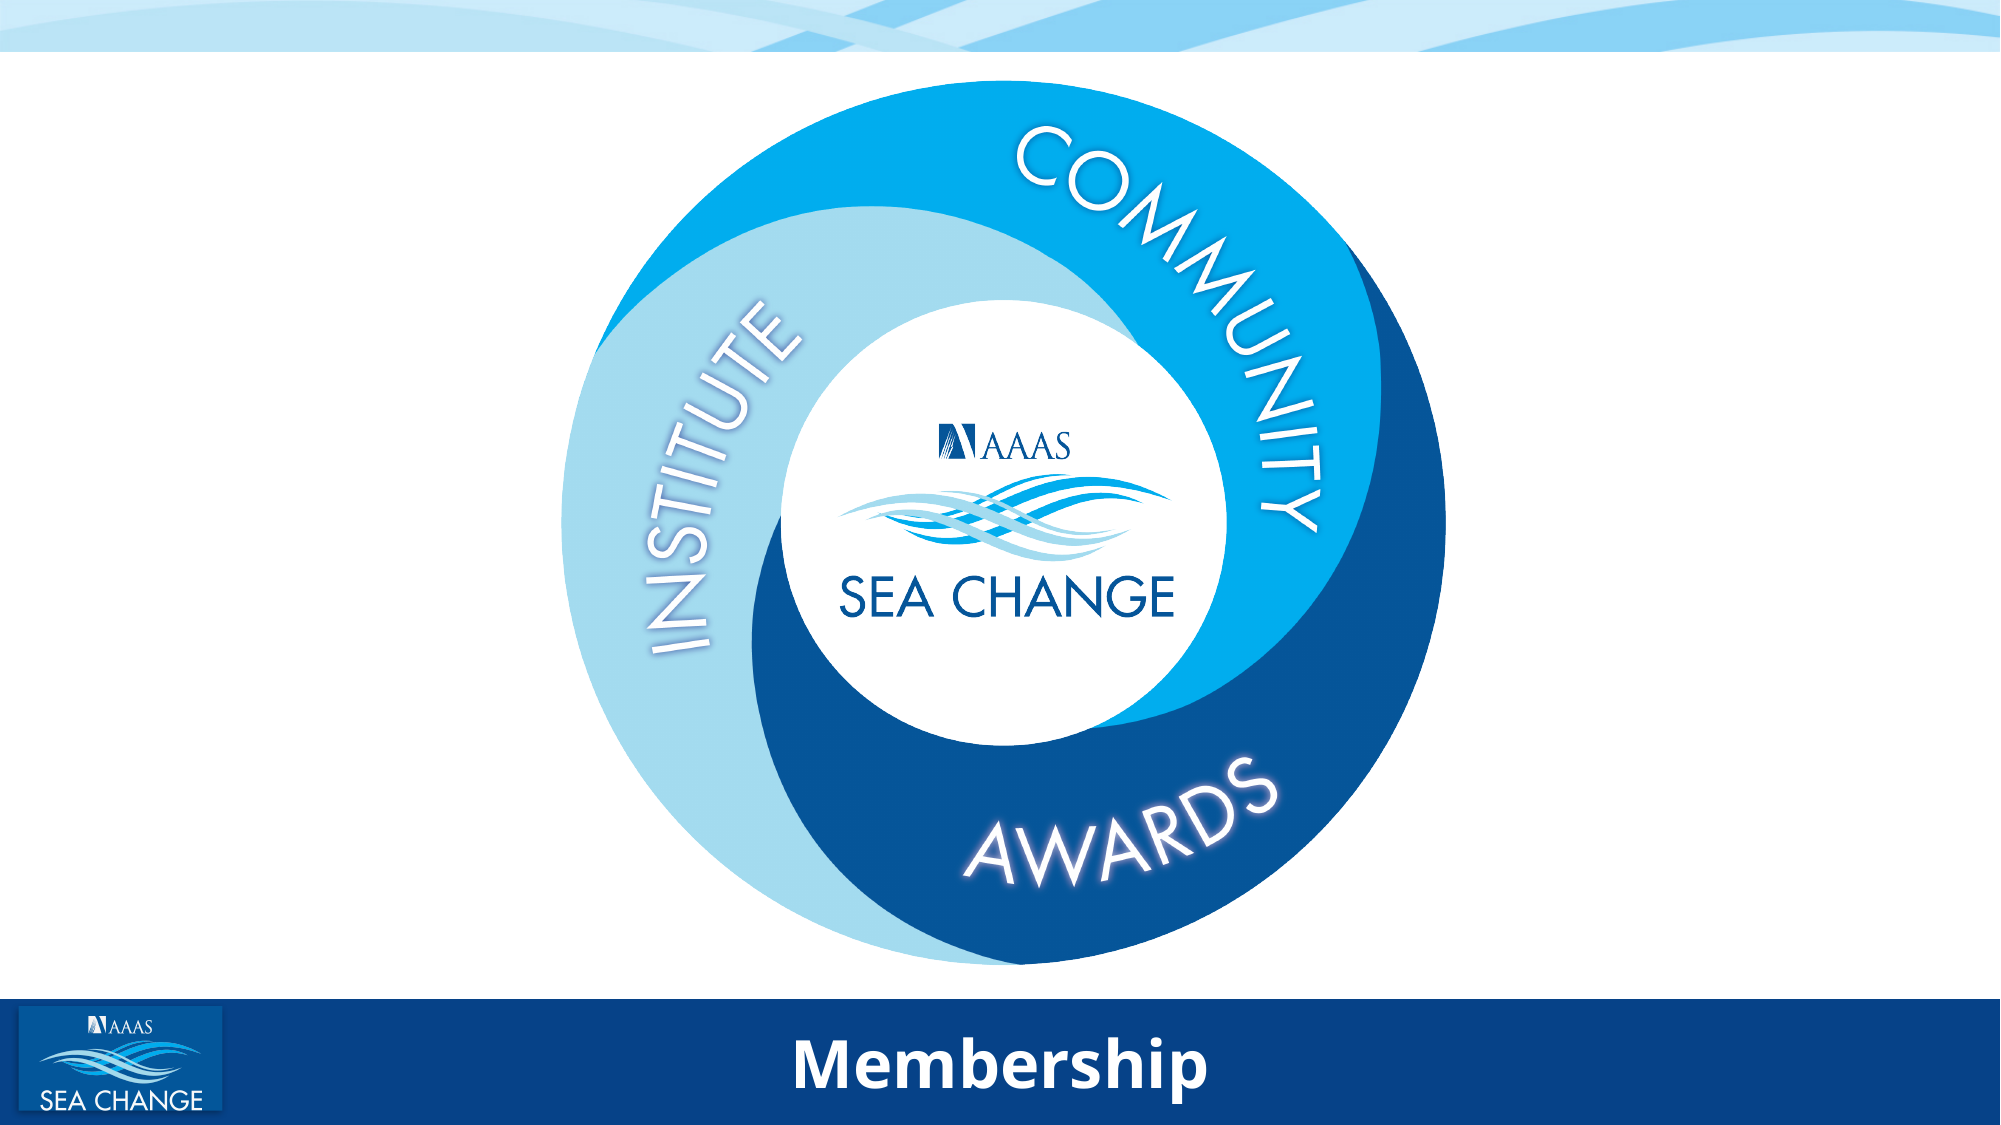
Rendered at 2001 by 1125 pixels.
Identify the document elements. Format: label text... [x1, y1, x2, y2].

picture [0, 999, 2000, 1125]
text_box Membership [775, 1014, 1225, 1110]
picture [551, 69, 1449, 970]
picture [0, 0, 2000, 52]
